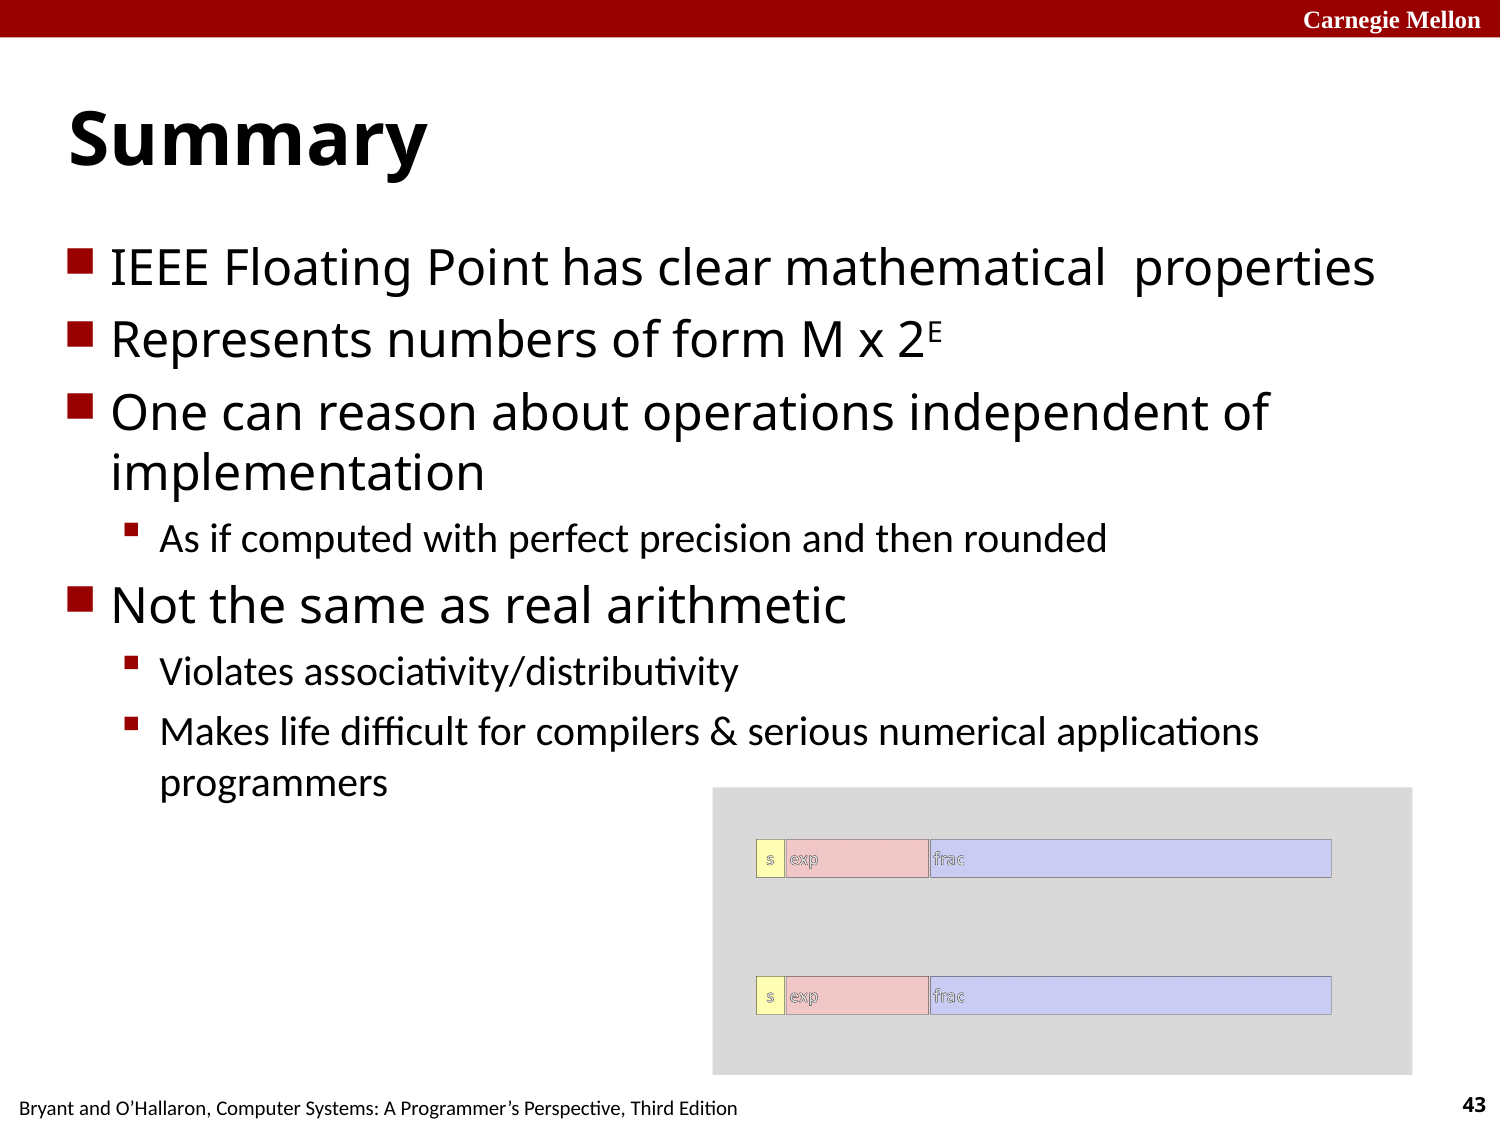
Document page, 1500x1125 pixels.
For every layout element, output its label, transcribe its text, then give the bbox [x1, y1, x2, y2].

picture [736, 787, 1373, 1050]
list IEEE Floating Point has clear mathematical properties Represents numbers of form M x 2E One can reason about operations independent of implementation As if computed with perfect precision and then rounded Not the same as real arithmetic Violates associativity/distributivity Makes life difficult for compilers & serious numerical applications programmers [62, 228, 1438, 1122]
title Summary [62, 41, 1438, 228]
